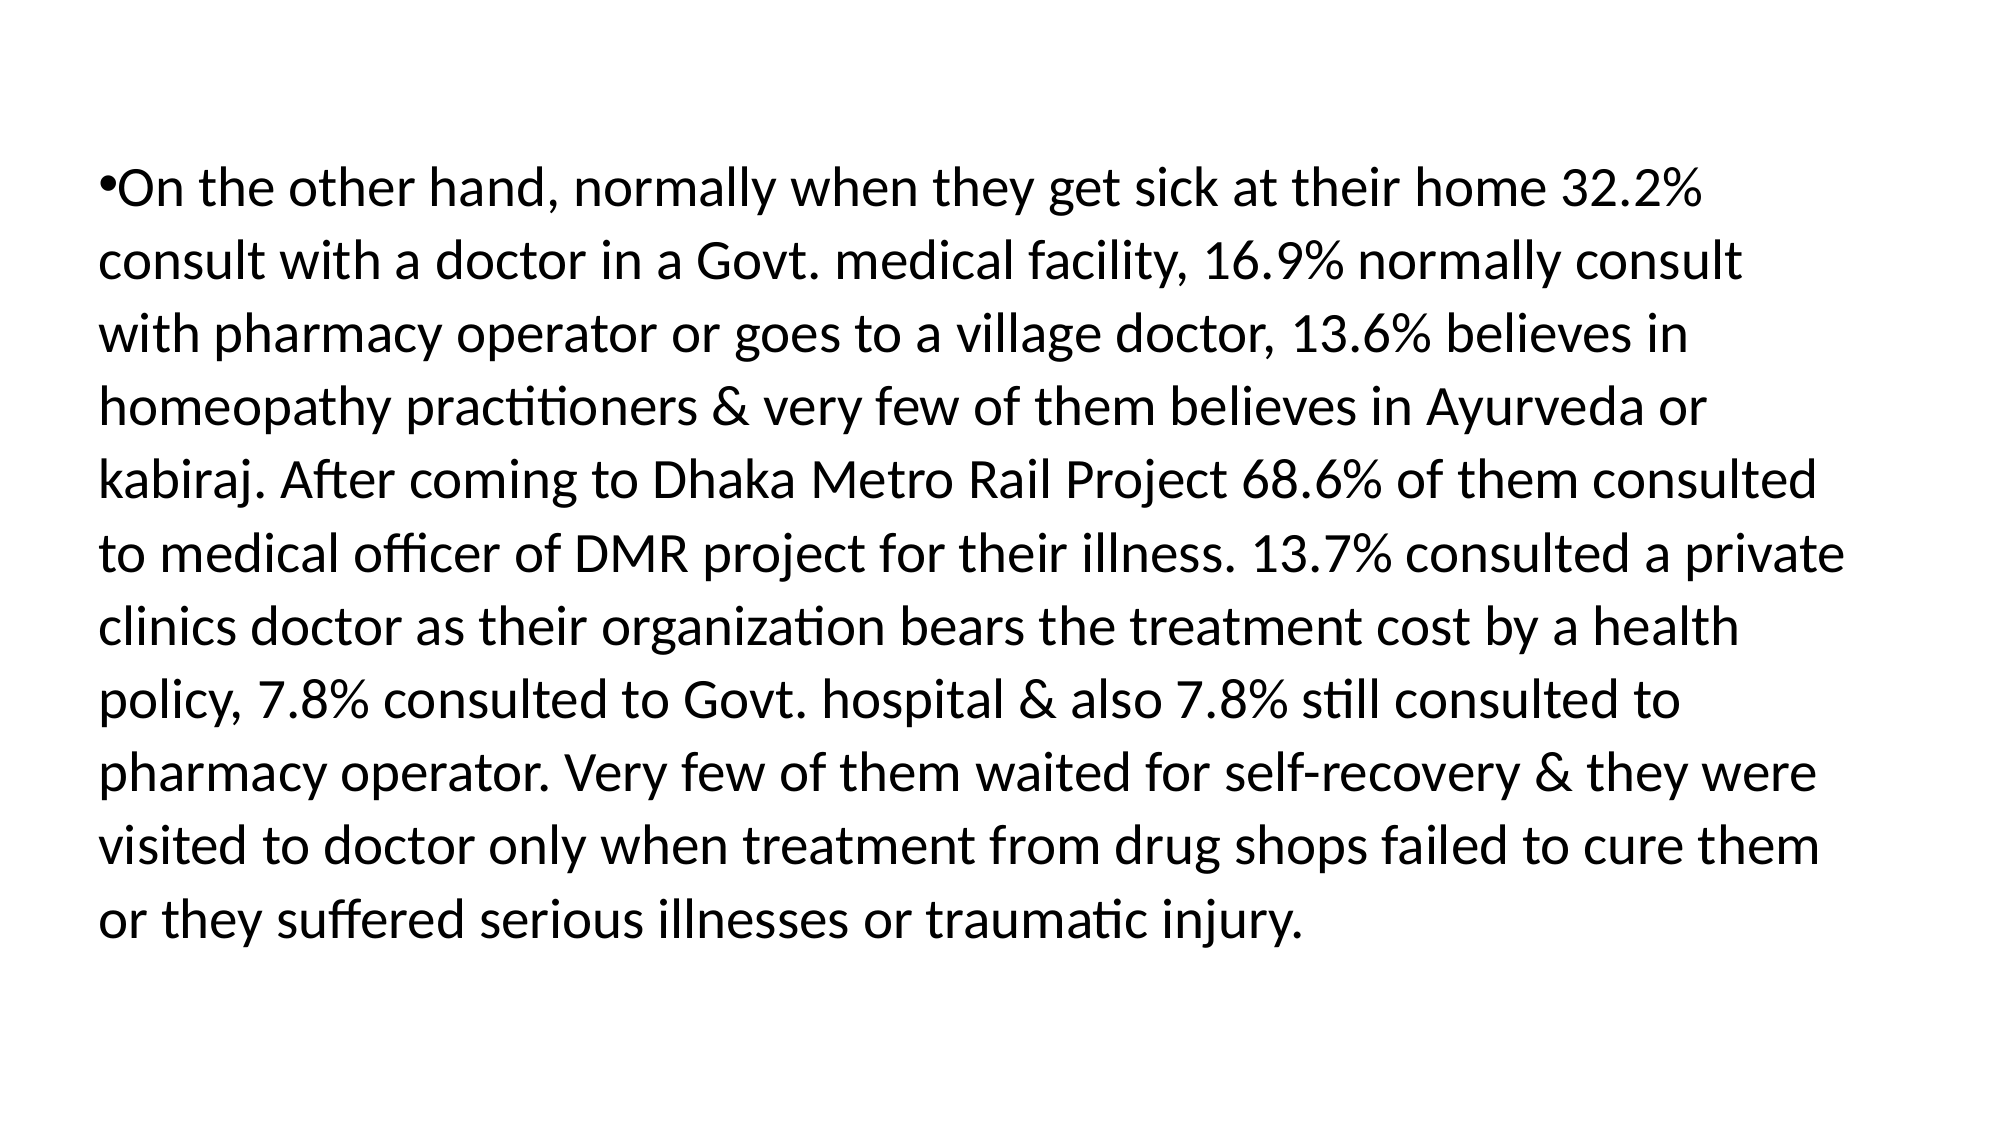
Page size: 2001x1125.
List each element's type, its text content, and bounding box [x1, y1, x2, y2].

list On the other hand, normally when they get sick at their home 32.2% consult with a doctor in a Govt. medical facility, 16.9% normally consult with pharmacy operator or goes to a village doctor, 13.6% believes in homeopathy practitioners & very few of them believes in Ayurveda or kabiraj. After coming to Dhaka Metro Rail Project 68.6% of them consulted to medical officer of DMR project for their illness. 13.7% consulted a private clinics doctor as their organization bears the treatment cost by a health policy, 7.8% consulted to Govt. hospital & also 7.8% still consulted to pharmacy operator. Very few of them waited for self-recovery & they were visited to doctor only when treatment from drug shops failed to cure them or they suffered serious illnesses or traumatic injury. [83, 136, 1863, 1014]
